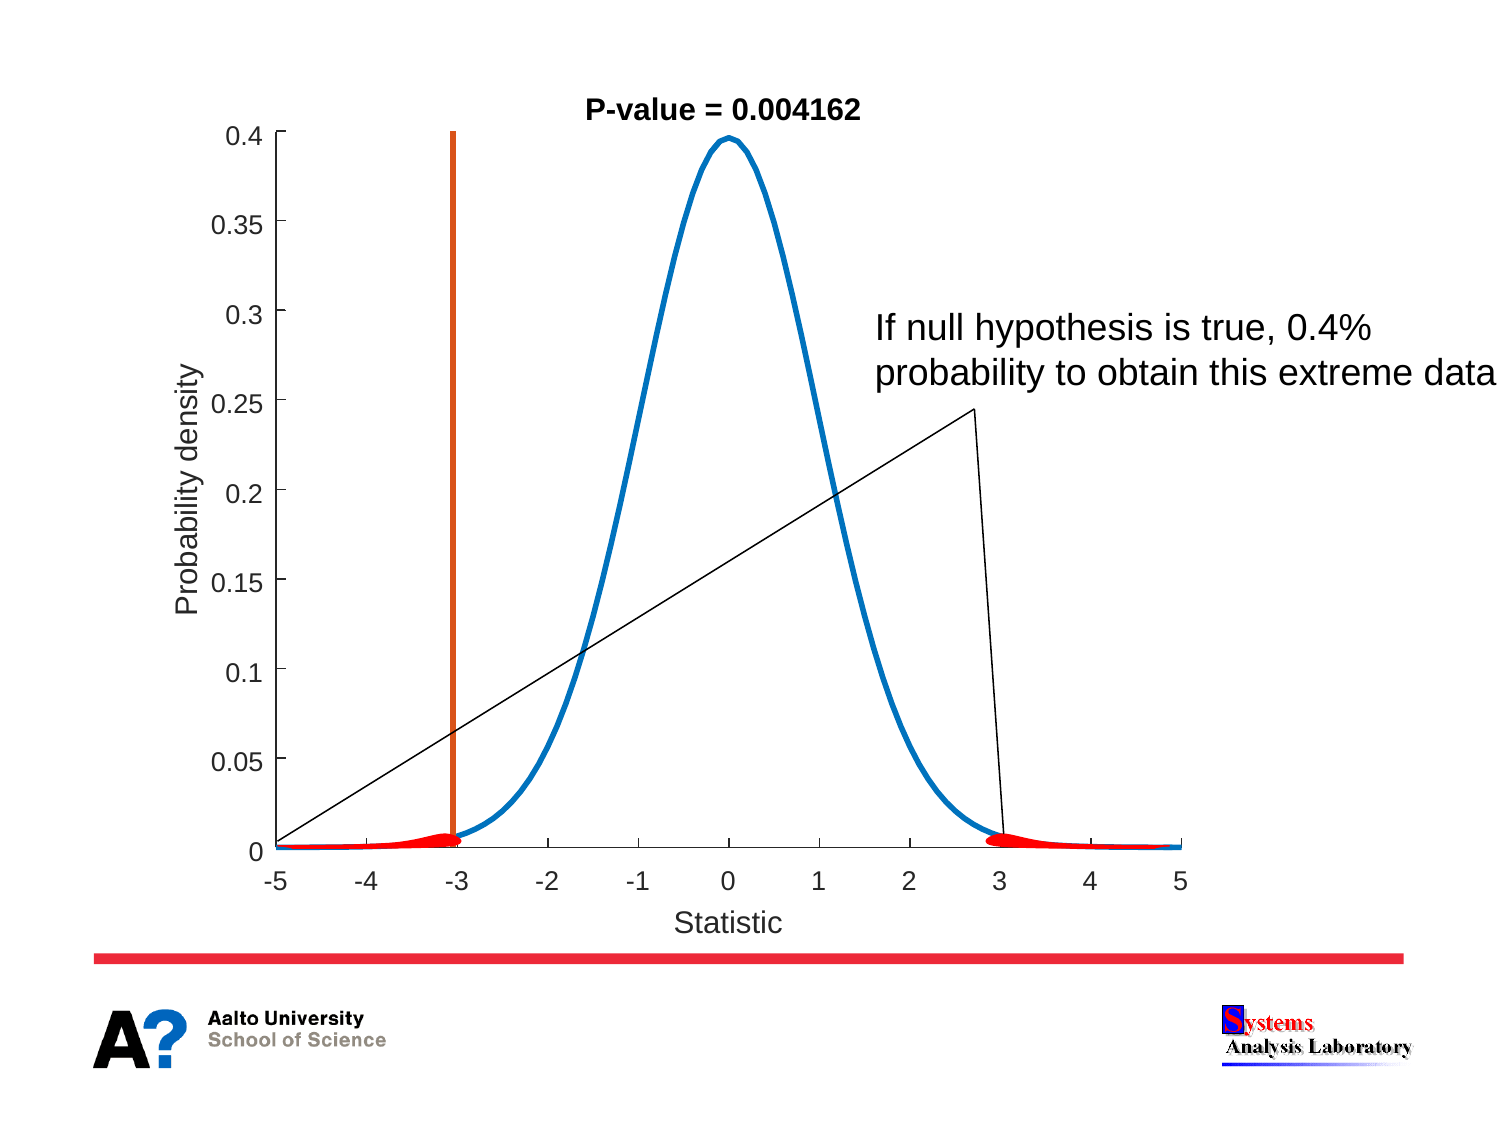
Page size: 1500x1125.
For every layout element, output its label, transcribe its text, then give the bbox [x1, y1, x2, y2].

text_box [974, 408, 1004, 835]
text_box If null hypothesis is true, 0.4% probability to obtain this extreme data [1296, 295, 1500, 401]
picture [35, 953, 443, 1125]
picture [123, 66, 1291, 942]
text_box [389, 408, 975, 844]
picture [1222, 999, 1416, 1067]
